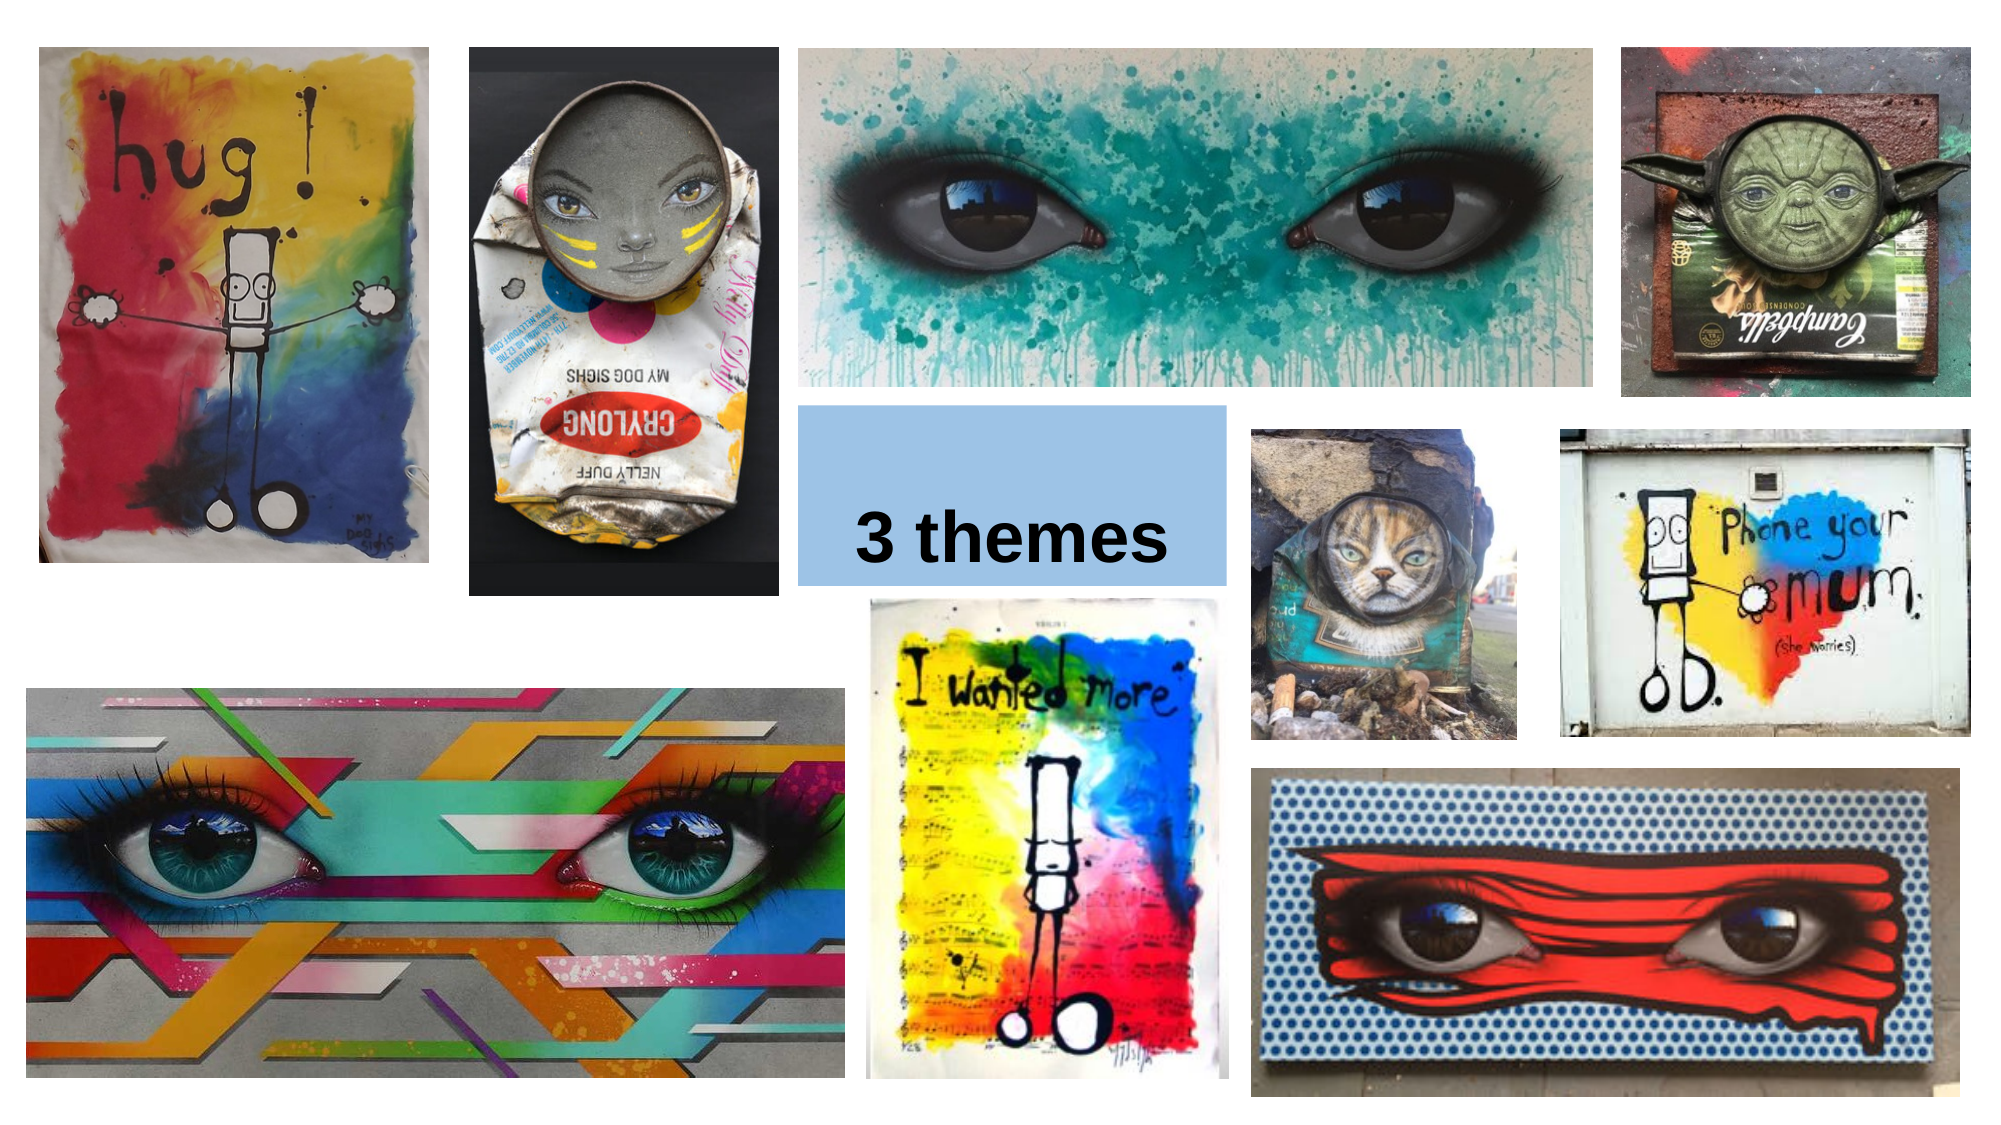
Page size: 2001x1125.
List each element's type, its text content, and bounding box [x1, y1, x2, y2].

picture [469, 47, 779, 597]
picture [1560, 429, 1971, 737]
picture [39, 47, 429, 563]
picture [1251, 768, 1960, 1097]
picture [866, 598, 1229, 1079]
picture [1621, 47, 1971, 397]
text_box 3 themes [798, 405, 1227, 586]
picture [798, 48, 1593, 387]
picture [25, 688, 845, 1078]
picture [1251, 429, 1517, 740]
